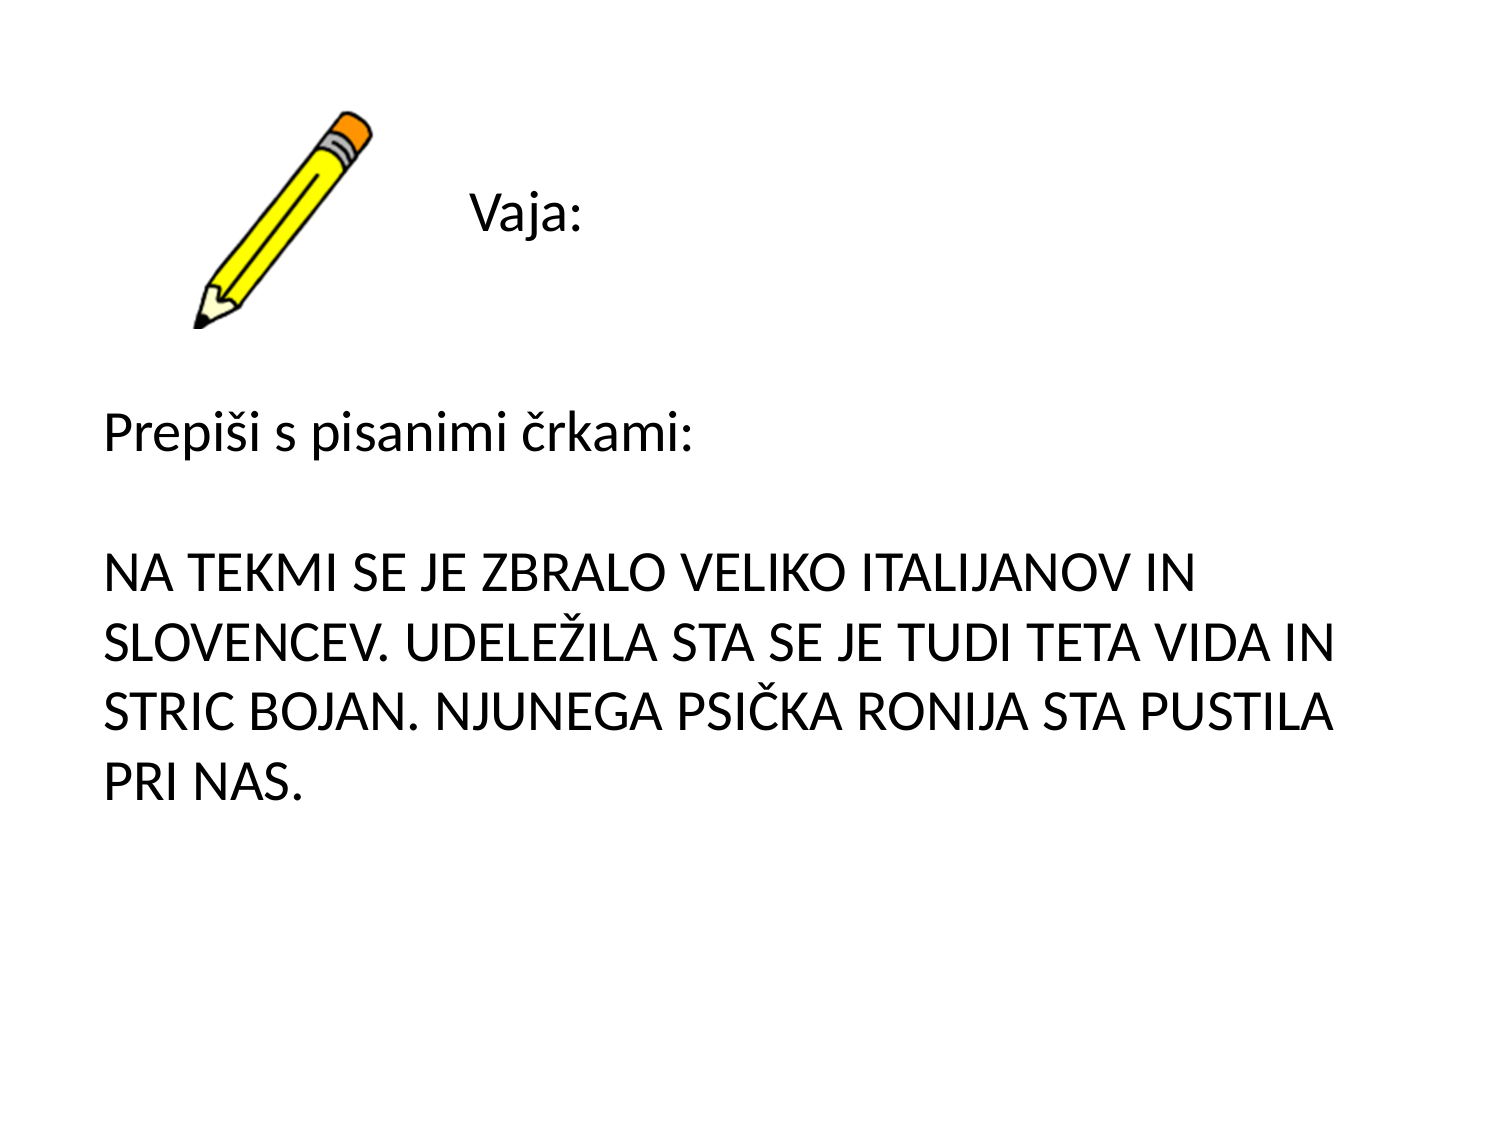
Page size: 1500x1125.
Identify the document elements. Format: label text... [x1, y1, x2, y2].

text_box Vaja: [454, 165, 880, 251]
picture [170, 77, 422, 329]
text_box Prepiši s pisanimi črkami: NA TEKMI SE JE ZBRALO VELIKO ITALIJANOV IN SLOVENCEV. UDELEŽILA STA SE JE TUDI TETA VIDA IN STRIC BOJAN. NJUNEGA PSIČKA RONIJA STA PUSTILA PRI NAS. [88, 385, 1400, 820]
